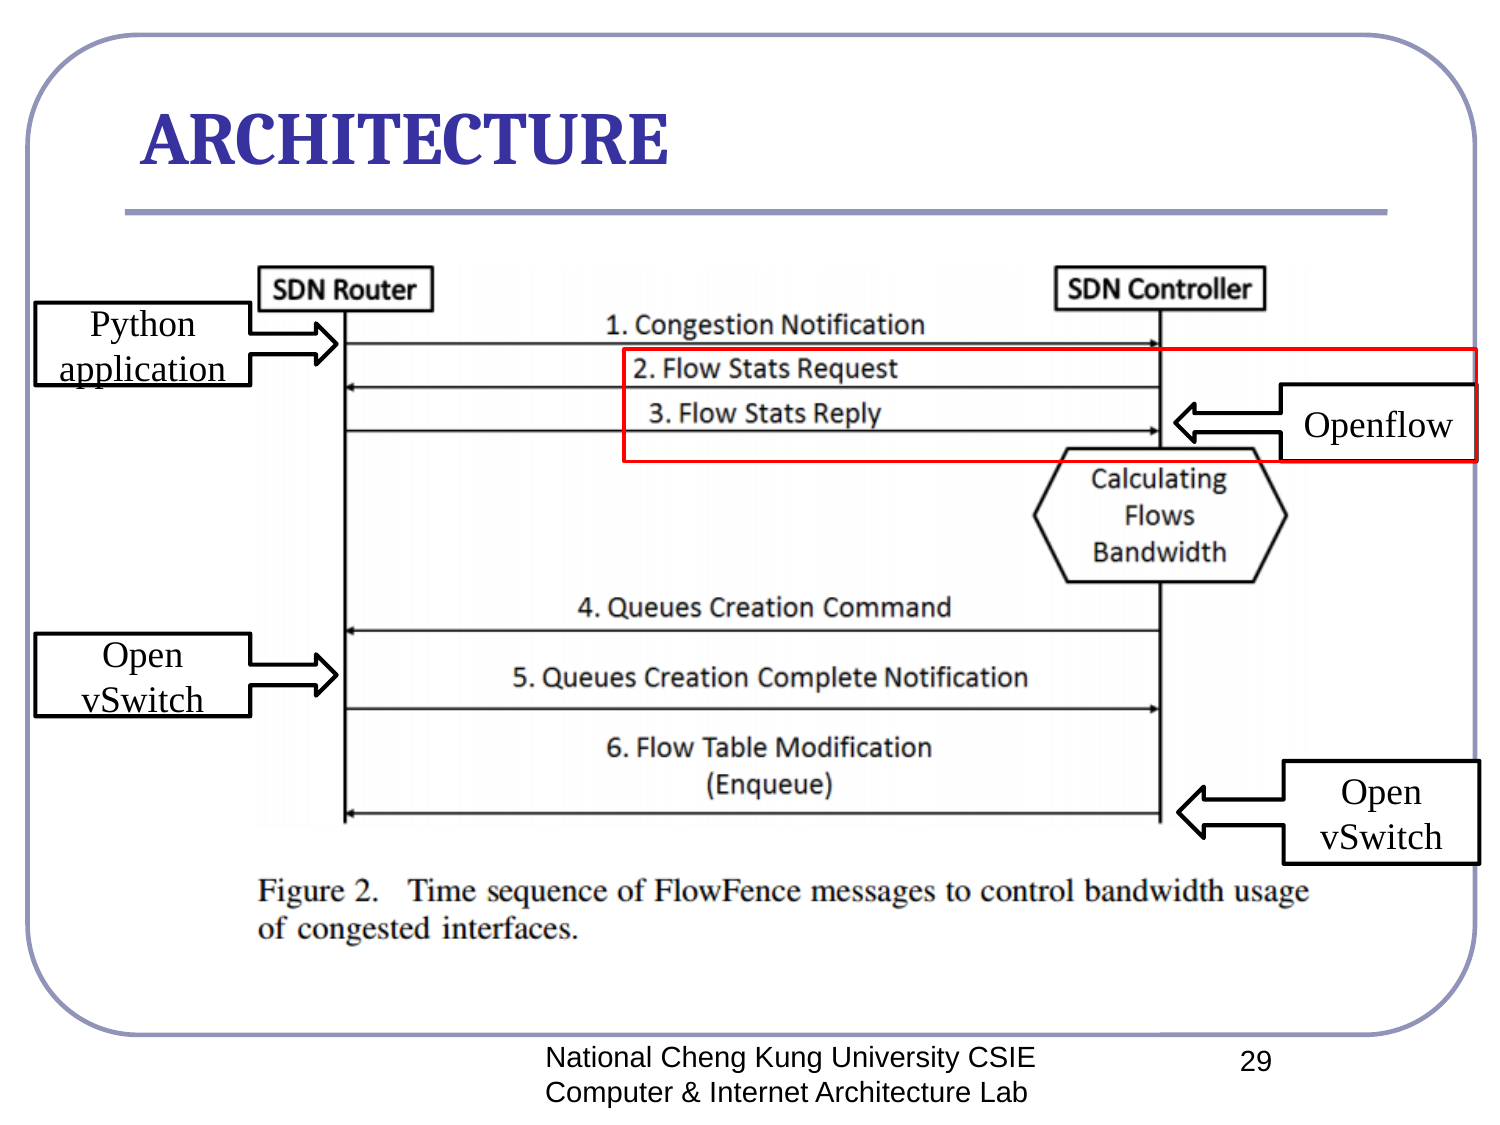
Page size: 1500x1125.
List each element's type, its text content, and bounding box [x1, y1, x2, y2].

text_box Open vSwitch [1335, 758, 1482, 866]
text_box [1335, 347, 1478, 463]
footer National Cheng Kung University CSIE Computer & Internet Architecture Lab [466, 1030, 1117, 1107]
text_box Python application [33, 300, 248, 388]
text_box Open vSwitch [33, 631, 248, 719]
title ARCHITECTURE [125, 90, 1388, 188]
slide_number 29 [1124, 1034, 1388, 1111]
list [253, 250, 1329, 975]
